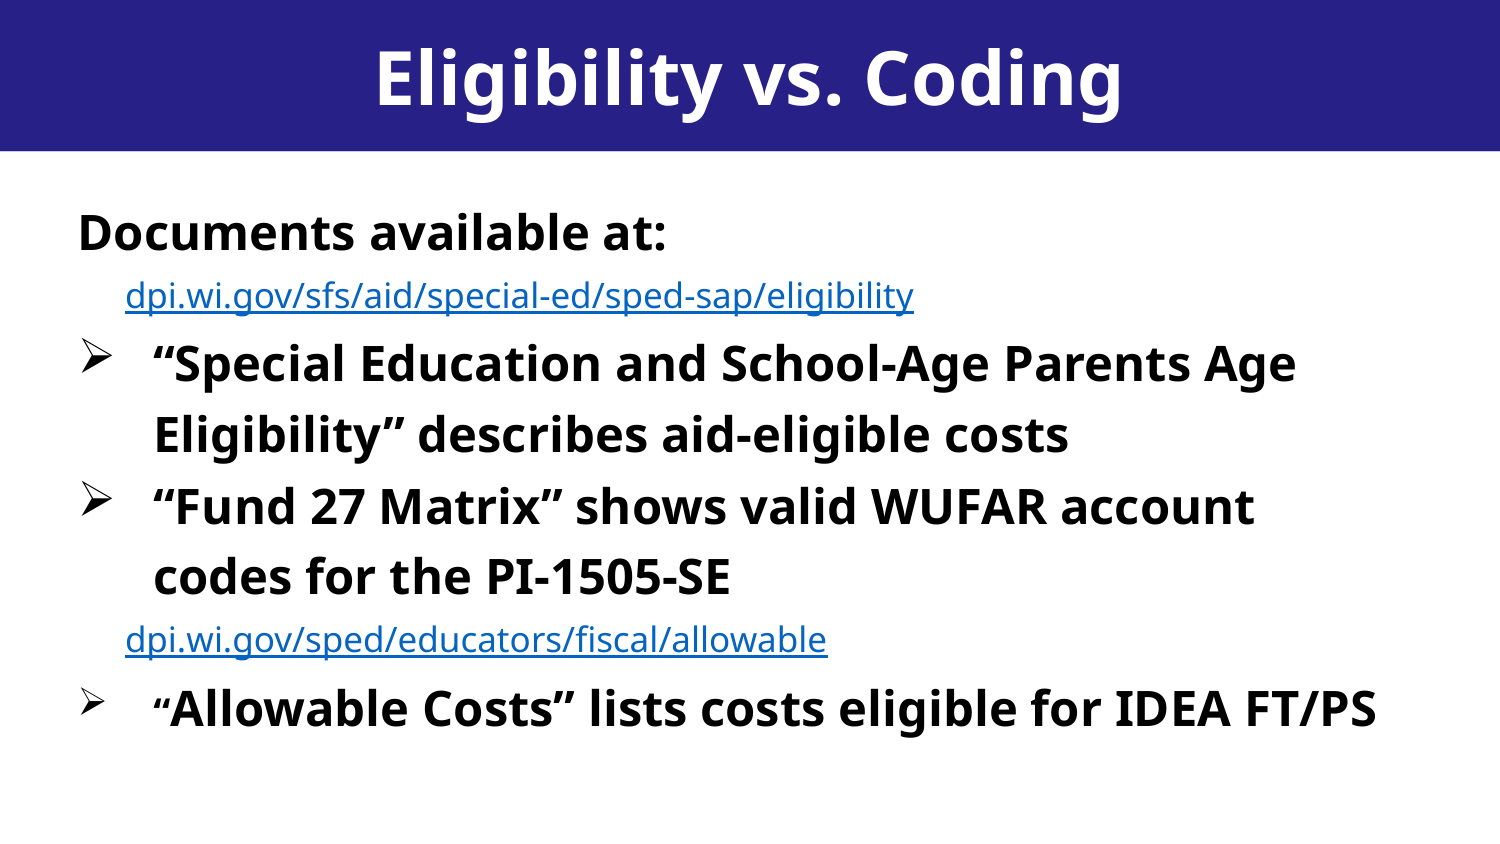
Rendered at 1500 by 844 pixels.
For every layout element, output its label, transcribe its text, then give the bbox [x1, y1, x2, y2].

list Documents available at: dpi.wi.gov/sfs/aid/special-ed/sped-sap/eligibility “Special Education and School-Age Parents Age Eligibility” describes aid-eligible costs “Fund 27 Matrix” shows valid WUFAR account codes for the PI-1505-SE dpi.wi.gov/sped/educators/fiscal/allowable “Allowable Costs” lists costs eligible for IDEA FT/PS [62, 175, 1414, 844]
list Eligibility vs. Coding [0, 0, 1500, 152]
